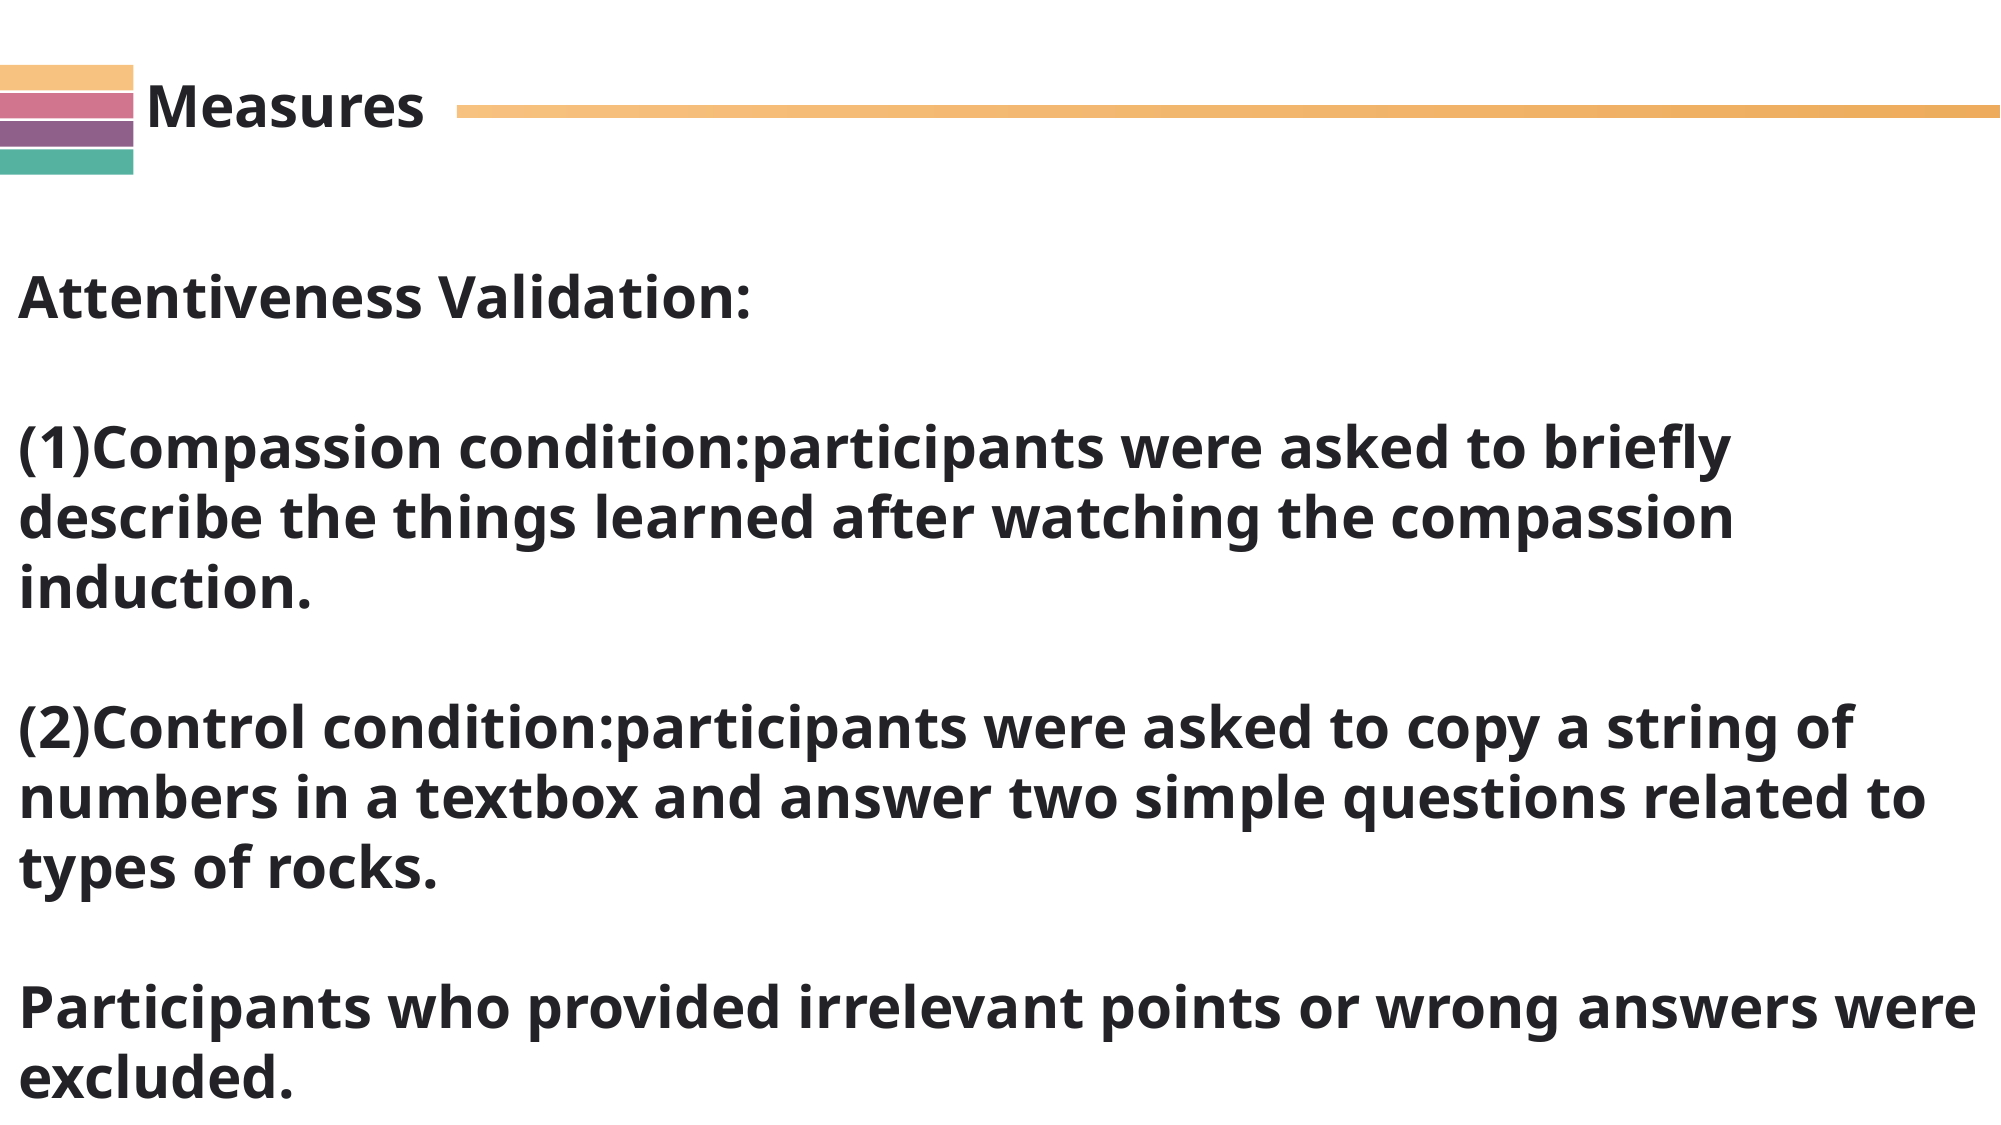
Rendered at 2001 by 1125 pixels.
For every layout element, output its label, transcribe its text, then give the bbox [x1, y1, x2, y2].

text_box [0, 62, 2000, 175]
text_box Attentiveness Validation: (1)Compassion condition:participants were asked to briefly describe the things learned after watching the compassion induction. (2)Control condition:participants were asked to copy a string of numbers in a textbox and answer two simple questions related to types of rocks. Participants who provided irrelevant points or wrong answers were excluded. [3, 192, 1997, 1125]
